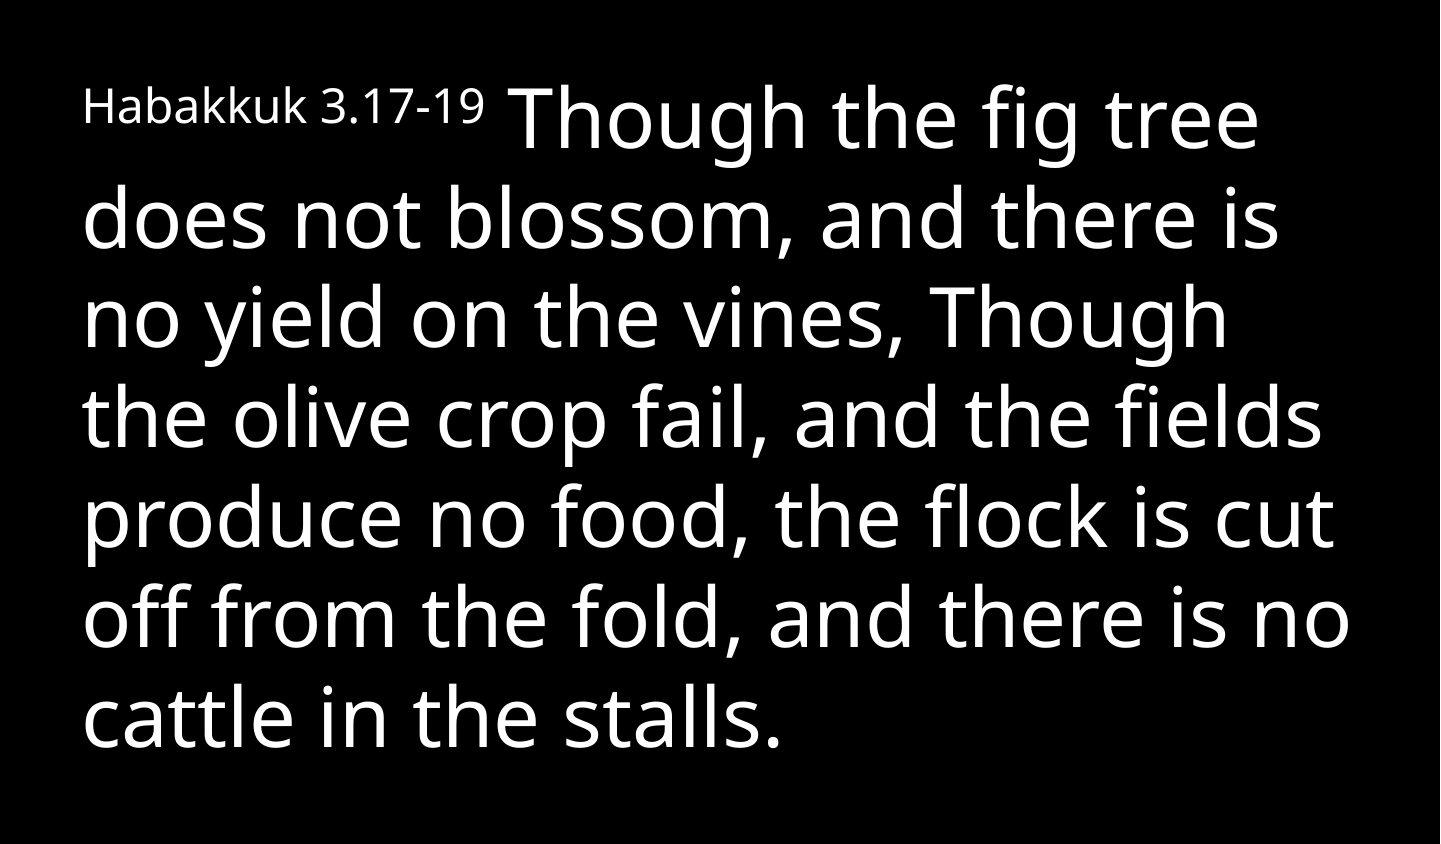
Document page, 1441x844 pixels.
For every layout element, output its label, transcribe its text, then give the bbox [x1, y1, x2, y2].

subtitle Habakkuk 3.17-19 Though the fig tree does not blossom, and there is no yield on the vines, Though the olive crop fail, and the fields produce no food, the flock is cut off from the fold, and there is no cattle in the stalls. [70, 59, 1370, 785]
